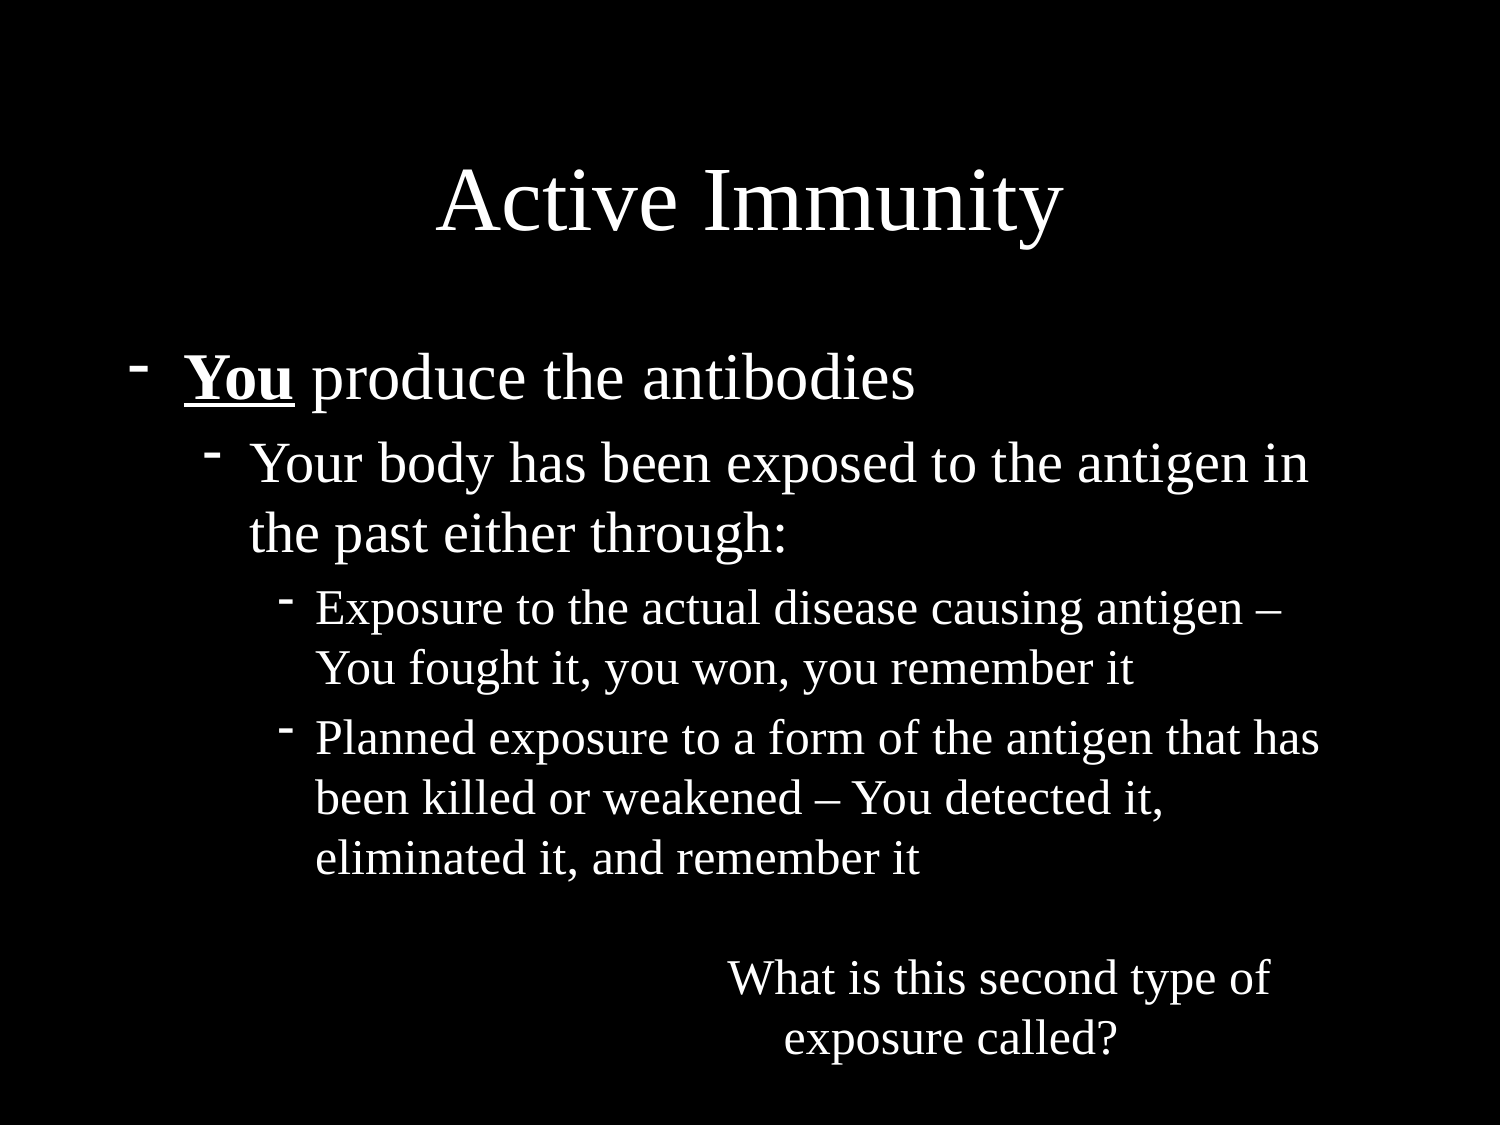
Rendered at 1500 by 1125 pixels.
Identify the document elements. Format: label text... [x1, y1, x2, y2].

text_box What is this second type of exposure called? [712, 937, 1413, 1125]
list You produce the antibodies Your body has been exposed to the antigen in the past either through: Exposure to the actual disease causing antigen – You fought it, you won, you remember it Planned exposure to a form of the antigen that has been killed or weakened – You detected it, eliminated it, and remember it [112, 324, 1388, 1001]
title Active Immunity [112, 99, 1388, 288]
